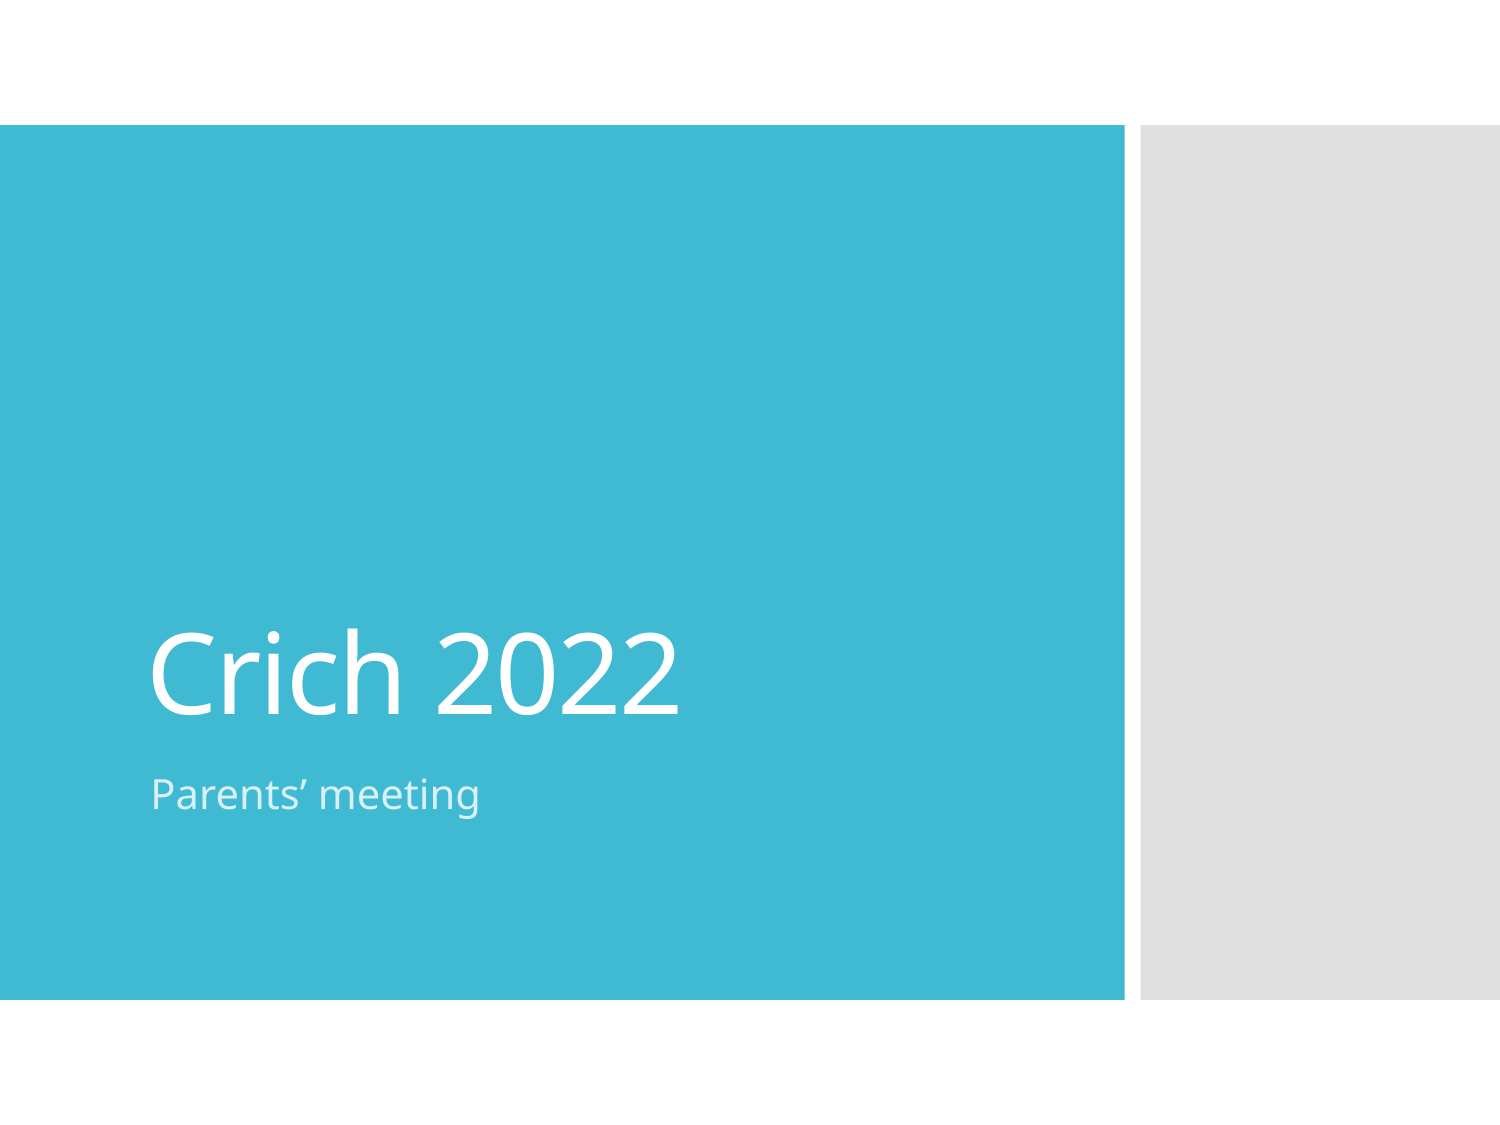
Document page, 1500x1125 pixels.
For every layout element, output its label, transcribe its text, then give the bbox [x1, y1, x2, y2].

subtitle Parents’ meeting [135, 766, 1036, 917]
title Crich 2022 [131, 213, 1032, 747]
